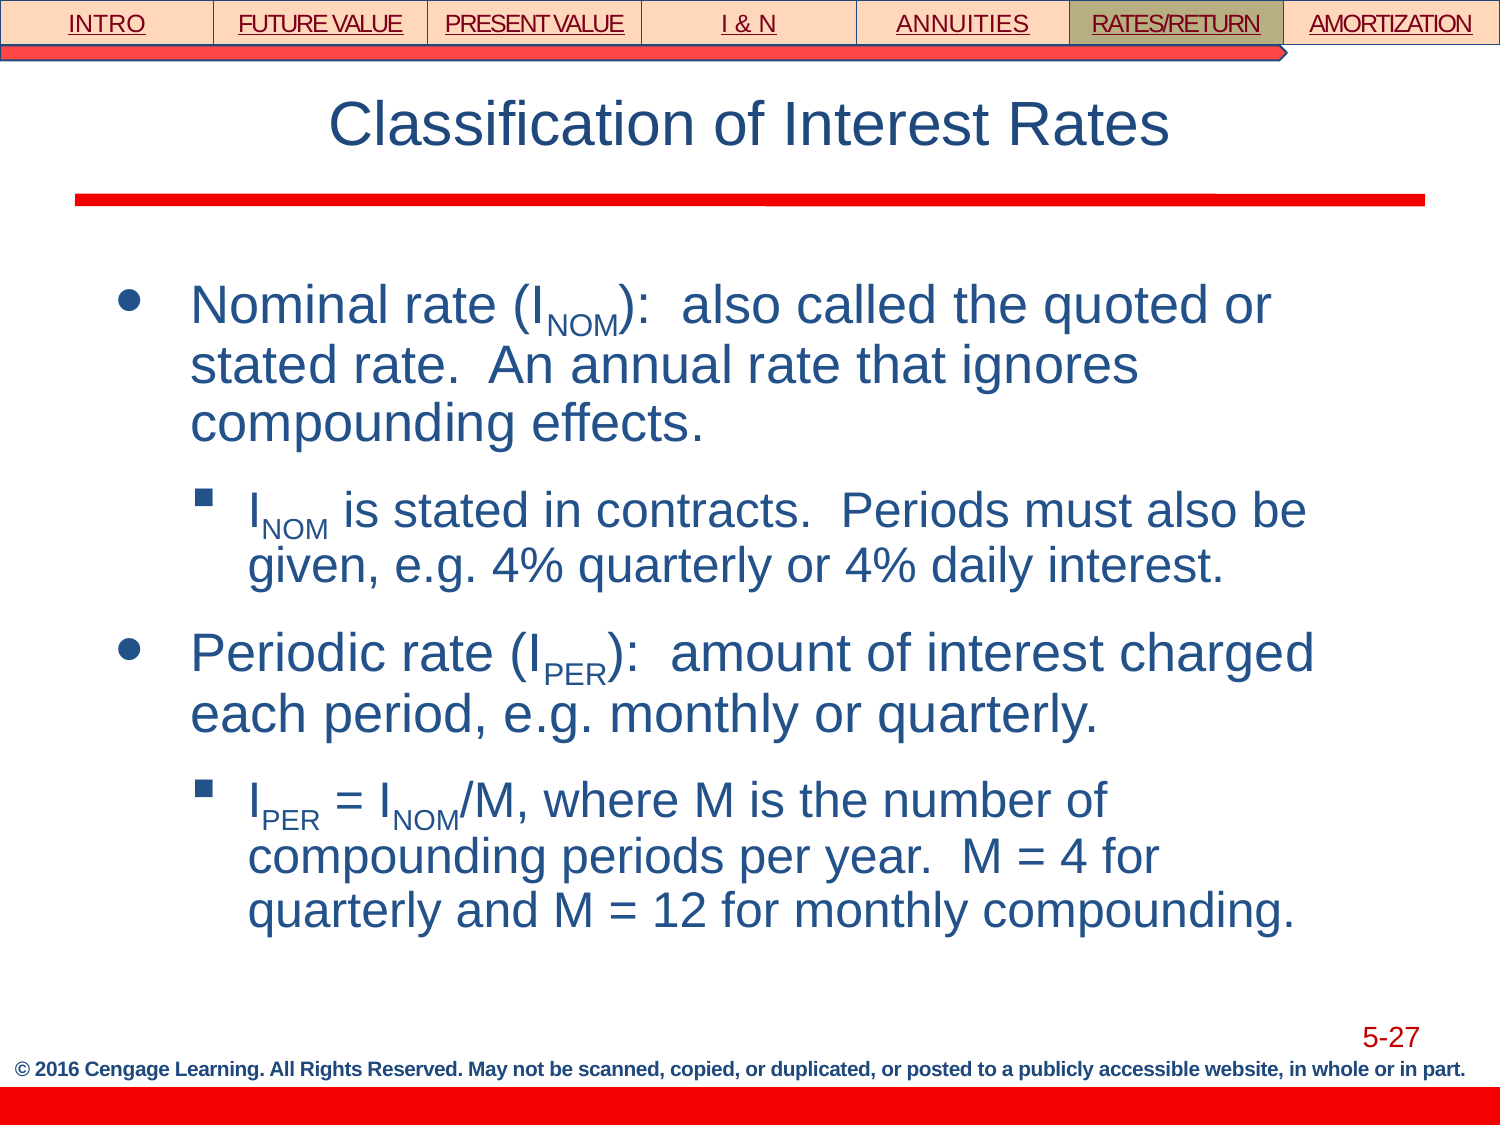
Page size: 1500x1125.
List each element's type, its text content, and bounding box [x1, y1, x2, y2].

slide_number 5-27 [1347, 1011, 1500, 1063]
list Nominal rate (INOM): also called the quoted or stated rate. An annual rate that ignores compounding effects. INOM is stated in contracts. Periods must also be given, e.g. 4% quarterly or 4% daily interest. Periodic rate (IPER): amount of interest charged each period, e.g. monthly or quarterly. IPER = INOM/M, where M is the number of compounding periods per year. M = 4 for quarterly and M = 12 for monthly compounding. [100, 262, 1351, 1001]
title Classification of Interest Rates [74, 55, 1426, 209]
text_box [0, 54, 1288, 63]
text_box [0, 0, 1500, 46]
